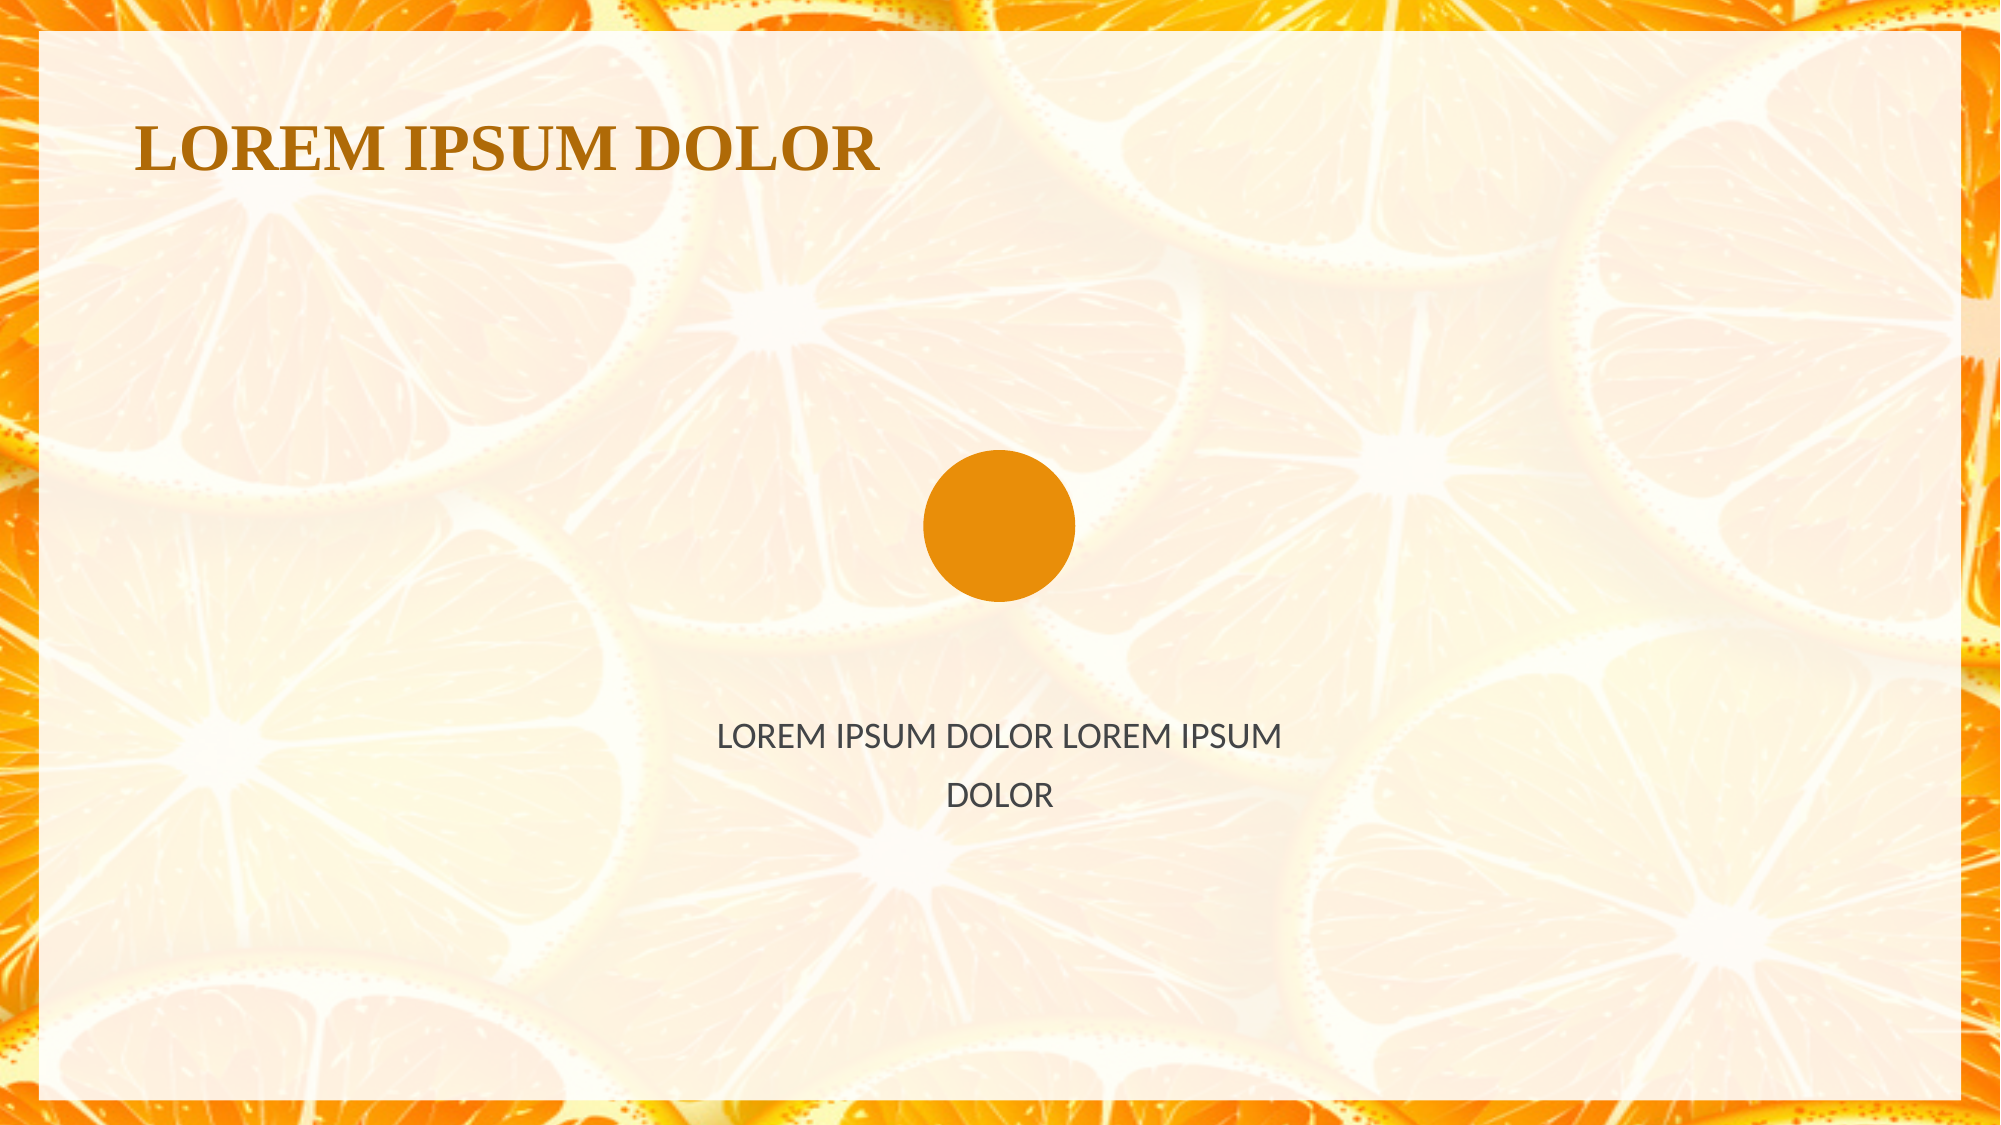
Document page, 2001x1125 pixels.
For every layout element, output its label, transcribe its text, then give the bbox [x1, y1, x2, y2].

text_box LOREM IPSUM DOLOR [119, 77, 1880, 193]
text_box [922, 448, 1077, 601]
picture [0, 0, 2000, 1125]
text_box LOREM IPSUM DOLOR LOREM IPSUM DOLOR [693, 601, 1307, 912]
